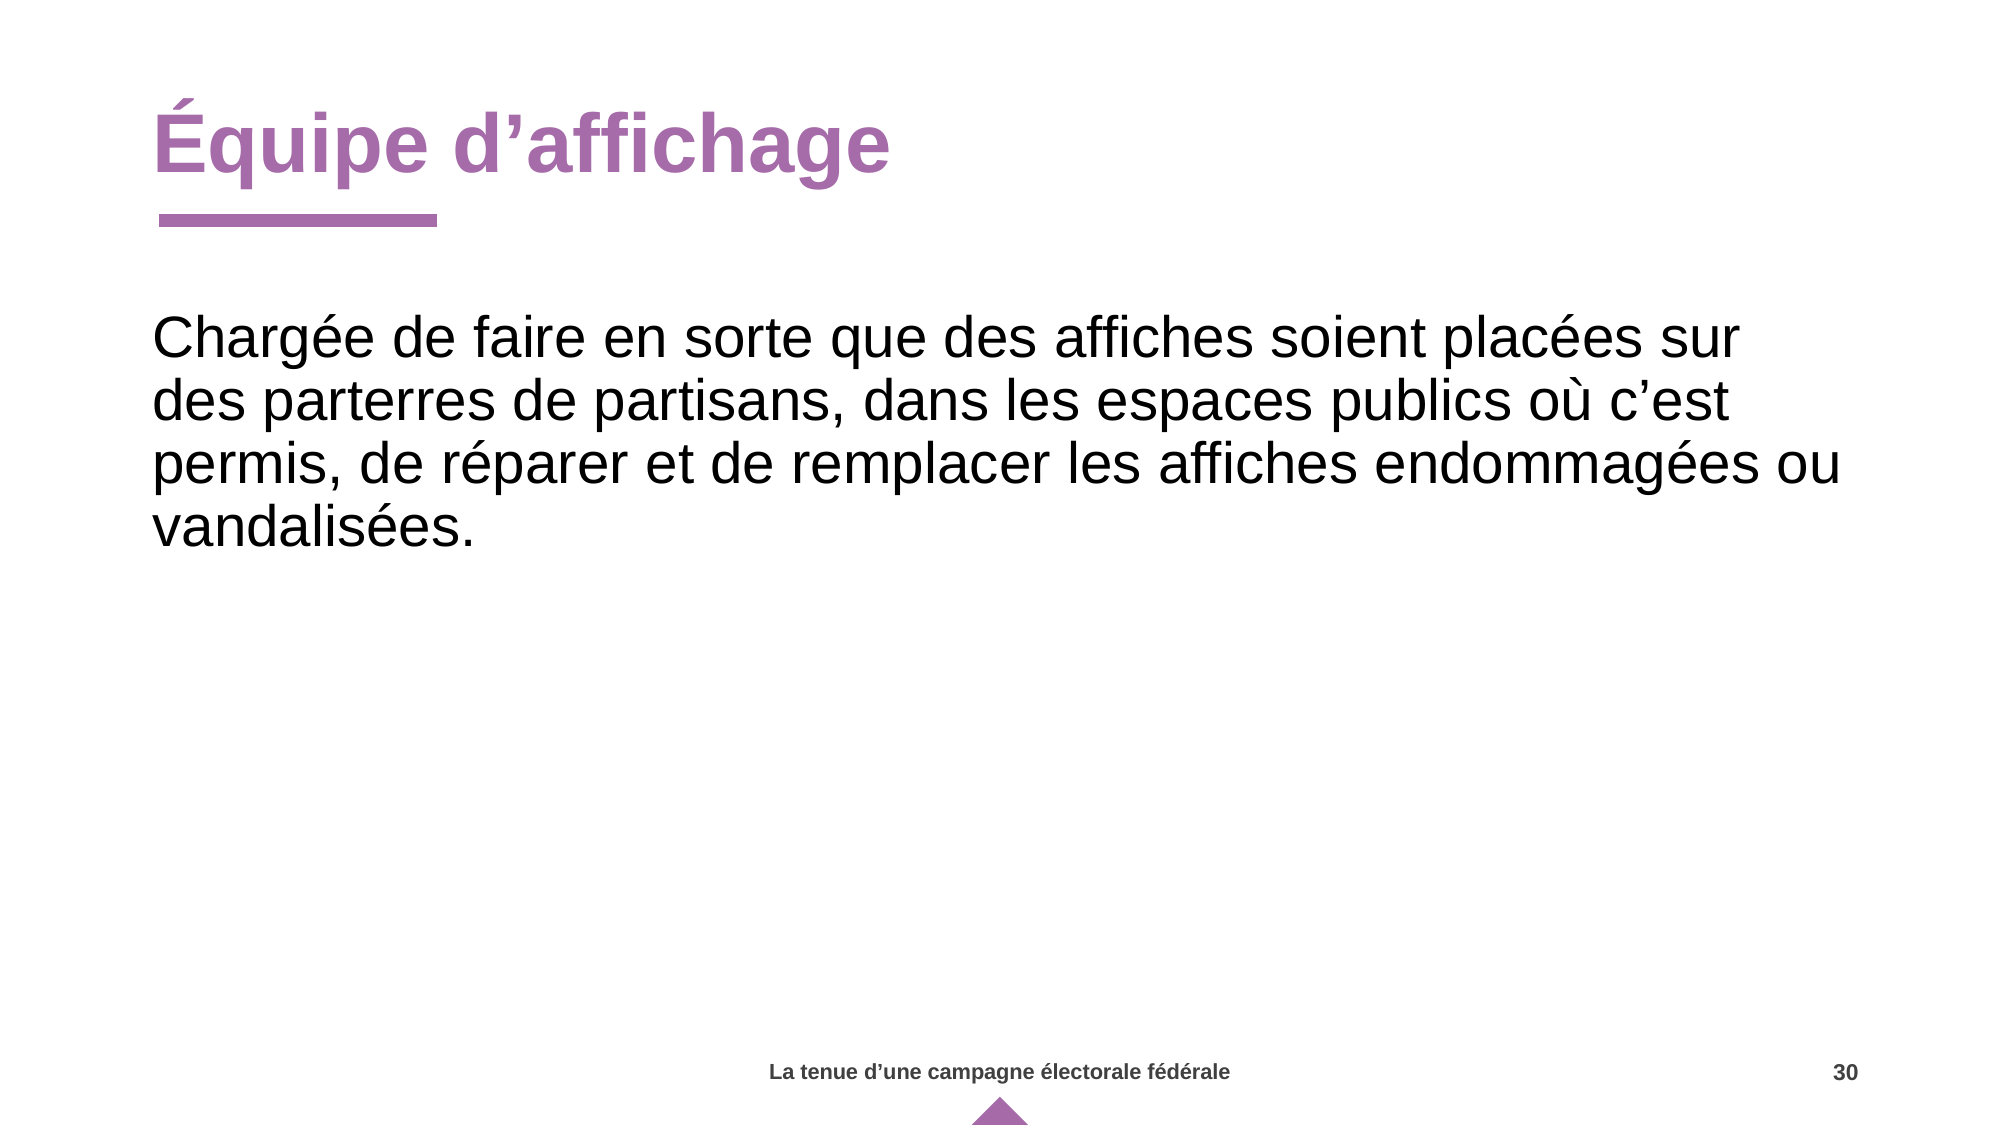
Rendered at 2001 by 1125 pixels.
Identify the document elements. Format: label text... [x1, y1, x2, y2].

title Équipe d’affichage [137, 59, 1863, 233]
list Chargée de faire en sorte que des affiches soient placées sur des parterres de partisans, dans les espaces publics où c’est permis, de réparer et de remplacer les affiches endommagées ou vandalisées. [137, 299, 1863, 1014]
